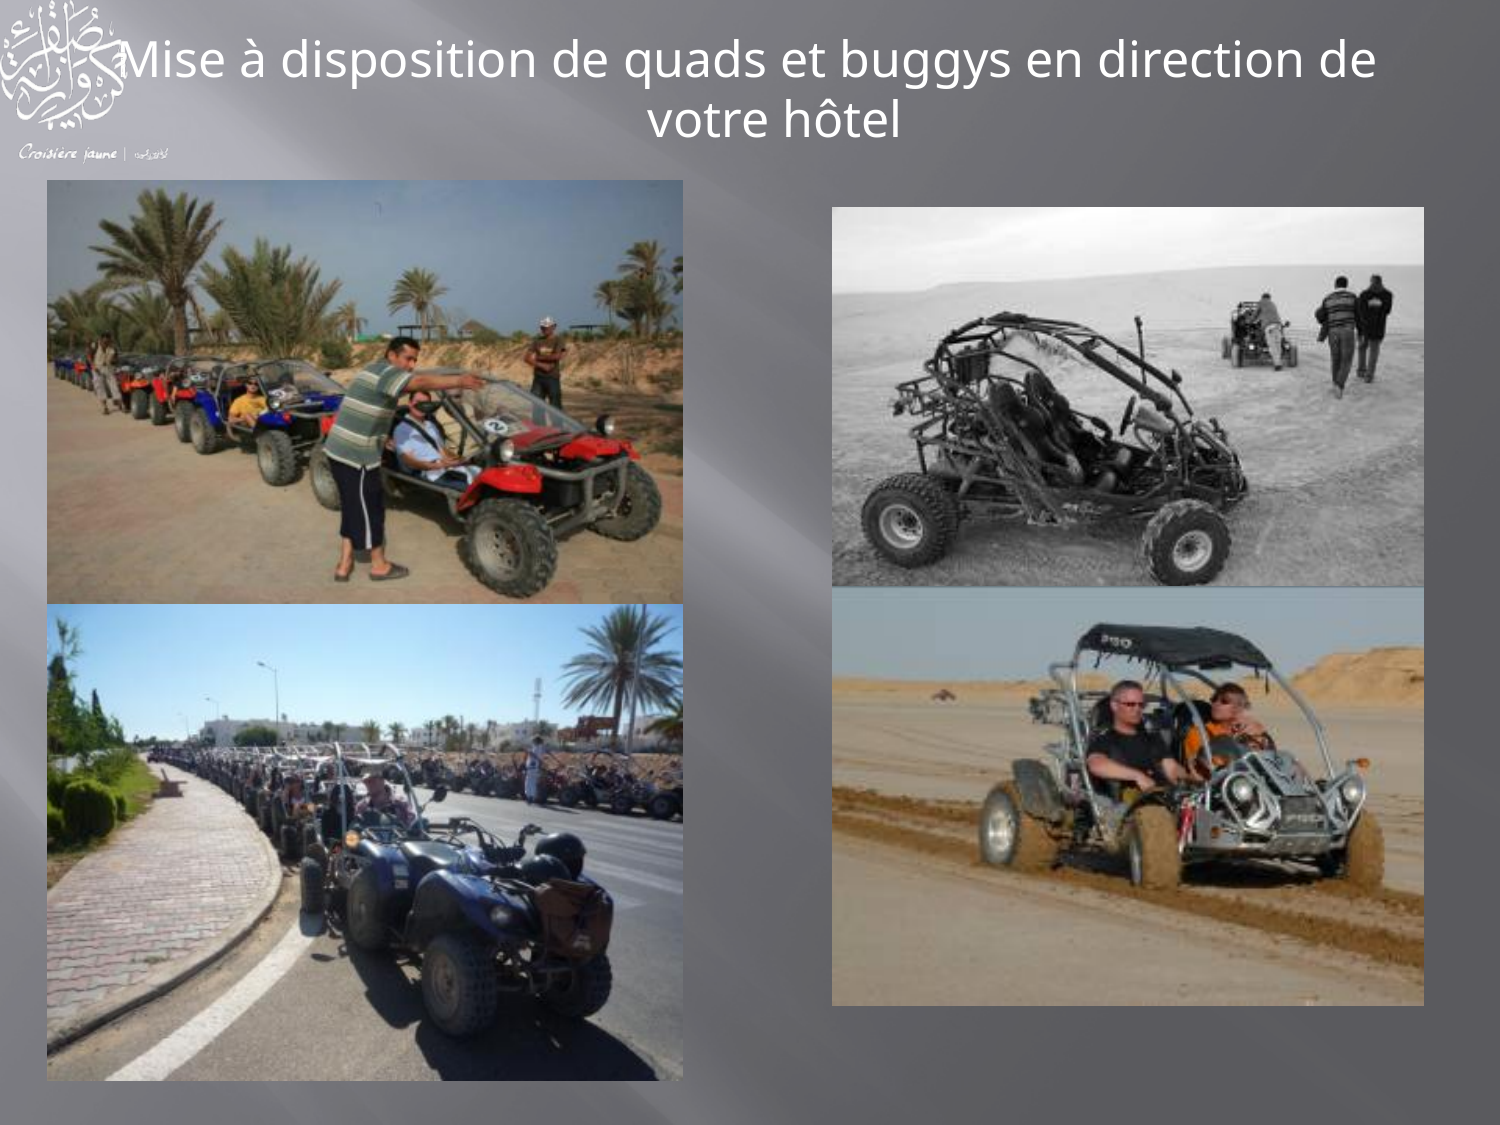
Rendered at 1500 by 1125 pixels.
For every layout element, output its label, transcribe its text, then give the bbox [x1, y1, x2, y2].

text_box Mise à disposition de quads et buggys en direction de votre hôtel [200, 20, 1447, 152]
picture [47, 179, 684, 1081]
picture [832, 207, 1424, 1006]
picture [0, 0, 168, 164]
